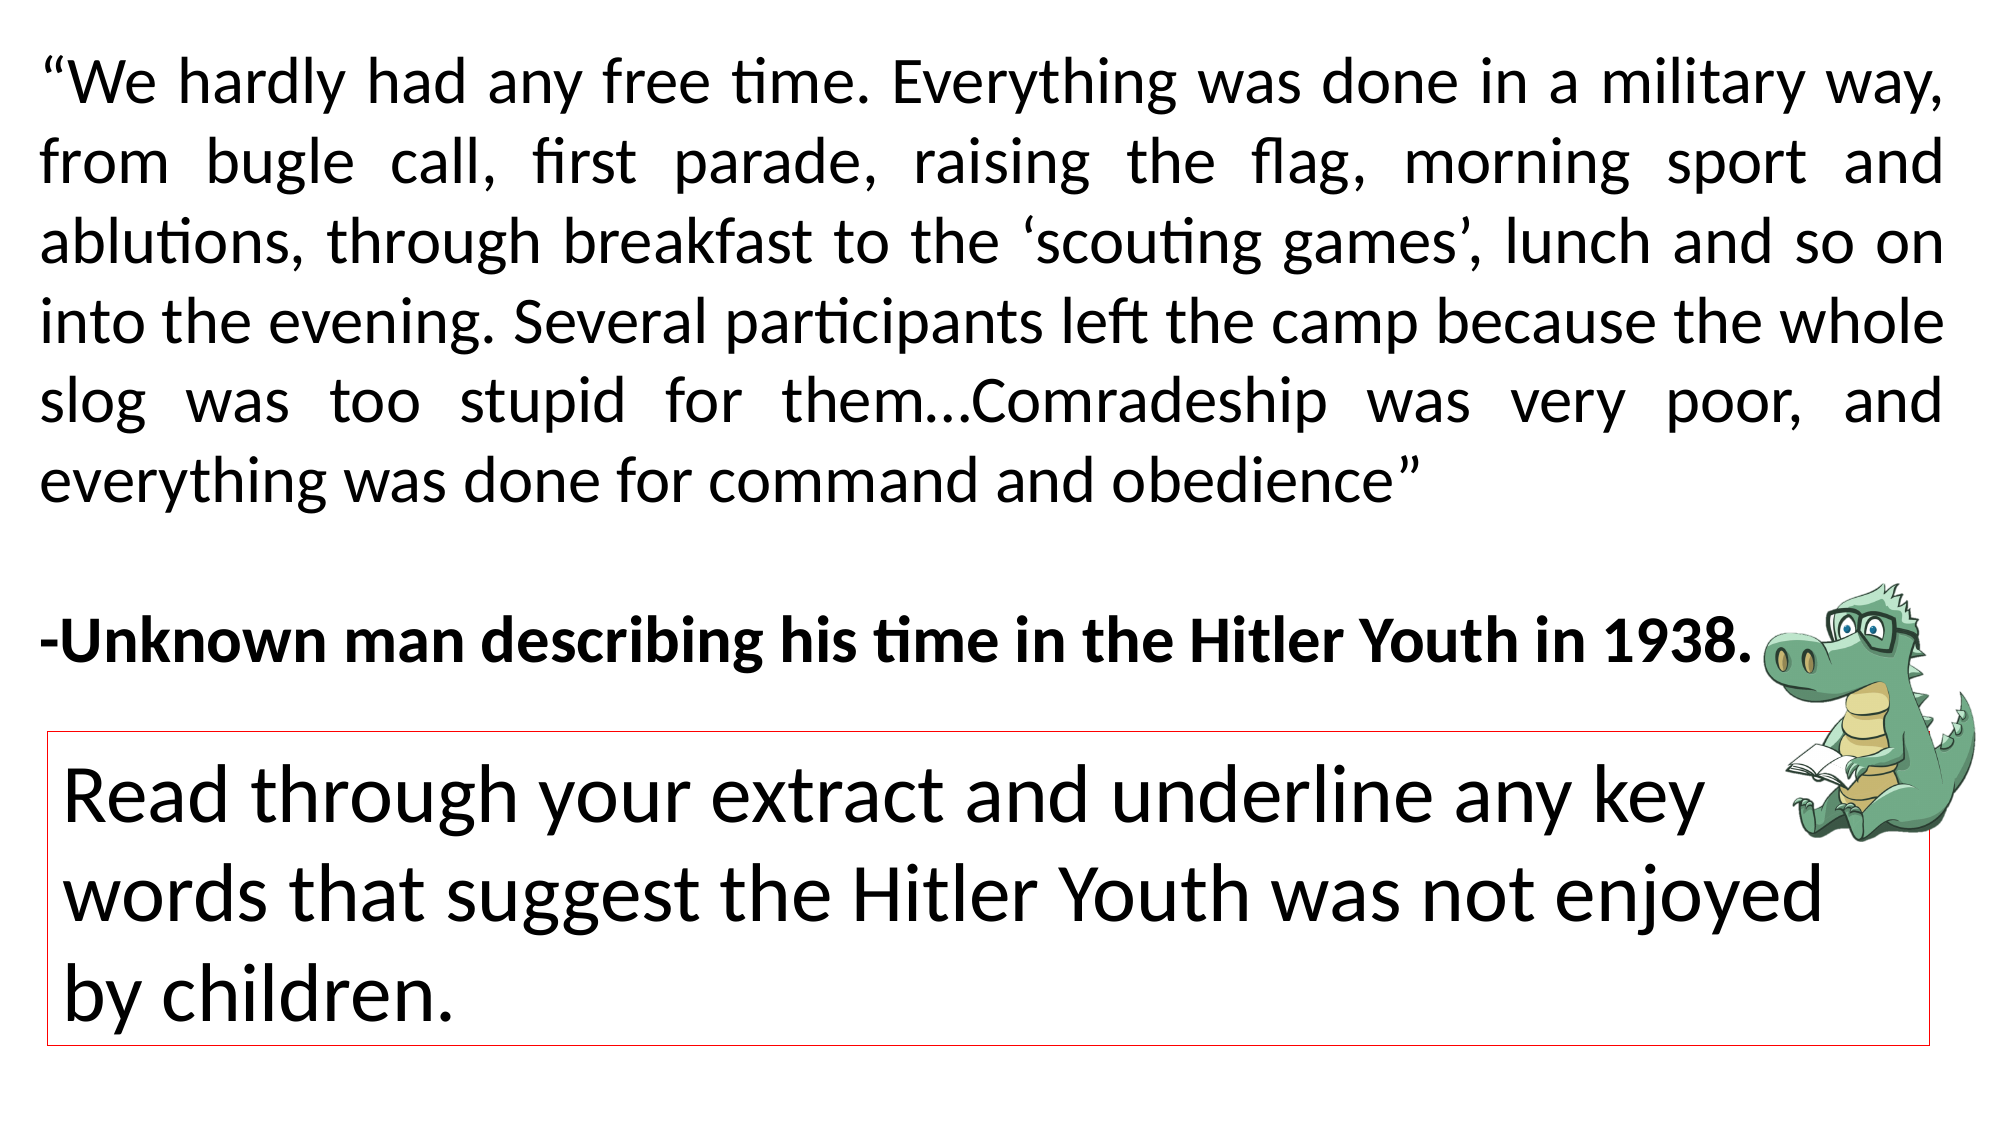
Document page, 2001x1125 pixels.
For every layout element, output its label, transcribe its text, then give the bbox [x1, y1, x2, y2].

picture [1739, 580, 2000, 842]
text_box “We hardly had any free time. Everything was done in a military way, from bugle call, first parade, raising the flag, morning sport and ablutions, through breakfast to the ‘scouting games’, lunch and so on into the evening. Several participants left the camp because the whole slog was too stupid for them…Comradeship was very poor, and everything was done for command and obedience” -Unknown man describing his time in the Hitler Youth in 1938. [24, 29, 1963, 684]
text_box Read through your extract and underline any key words that suggest the Hitler Youth was not enjoyed by children. [47, 731, 1930, 1046]
